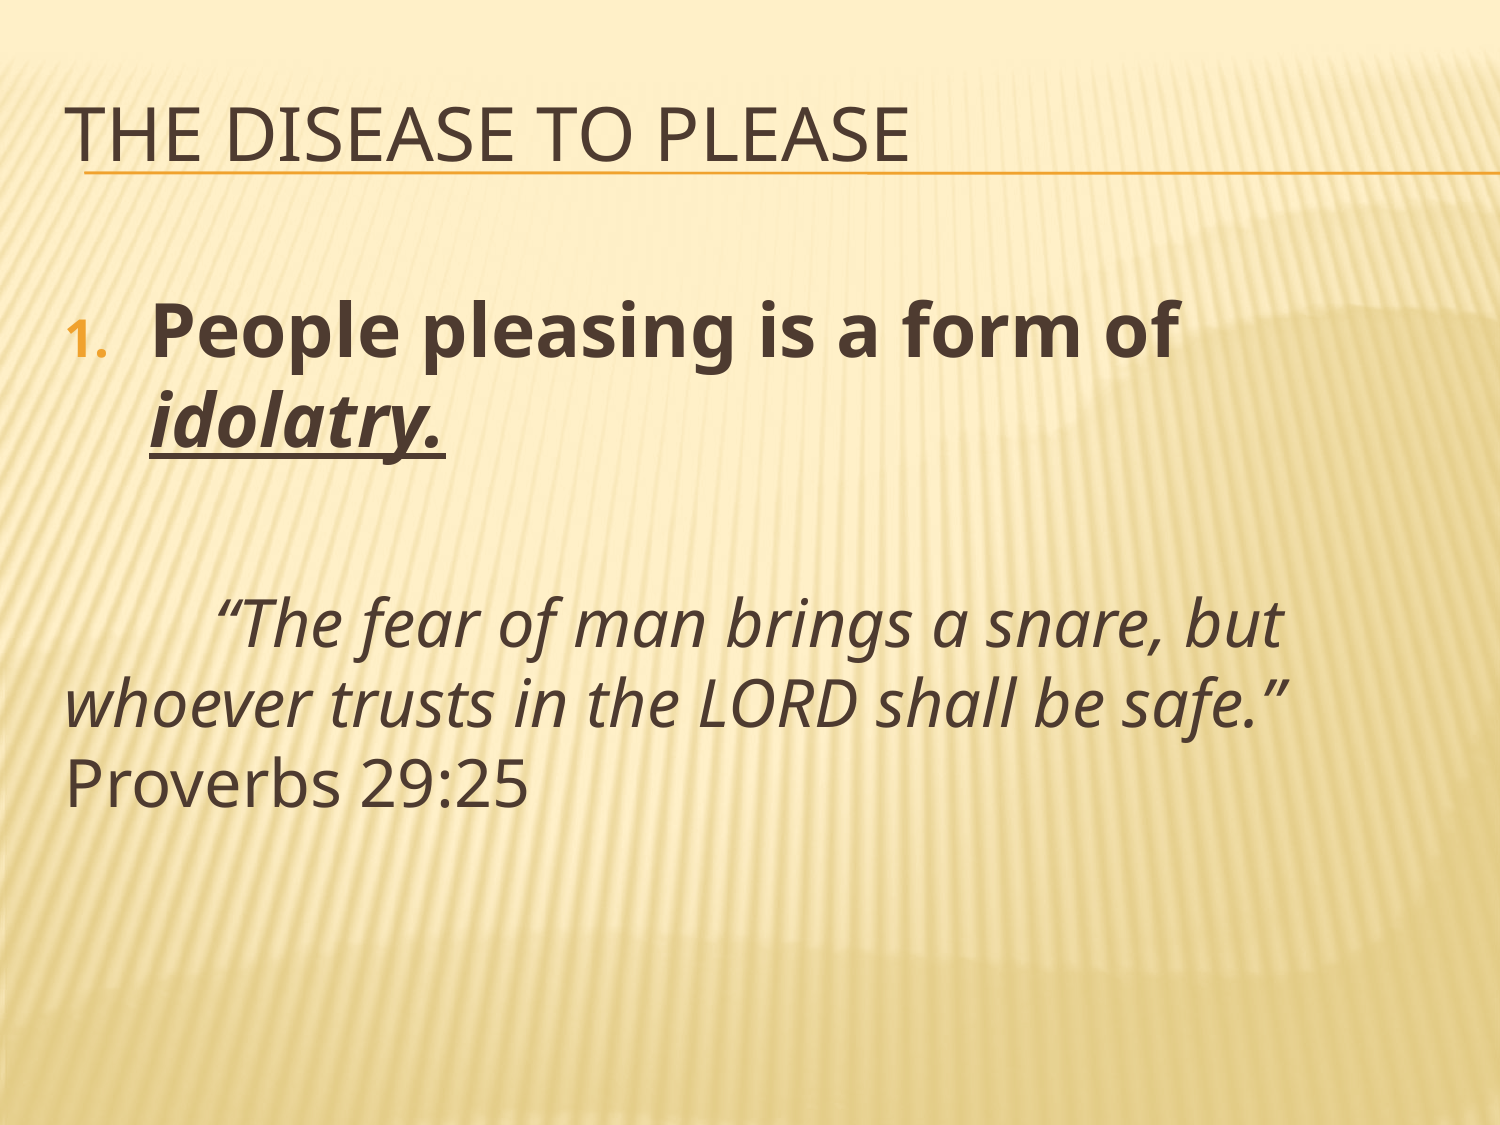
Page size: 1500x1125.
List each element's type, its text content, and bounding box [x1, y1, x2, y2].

list People pleasing is a form of idolatry. “The fear of man brings a snare, but whoever trusts in the LORD shall be safe.” Proverbs 29:25 [50, 275, 1475, 1088]
title the disease to please [50, 62, 1475, 200]
